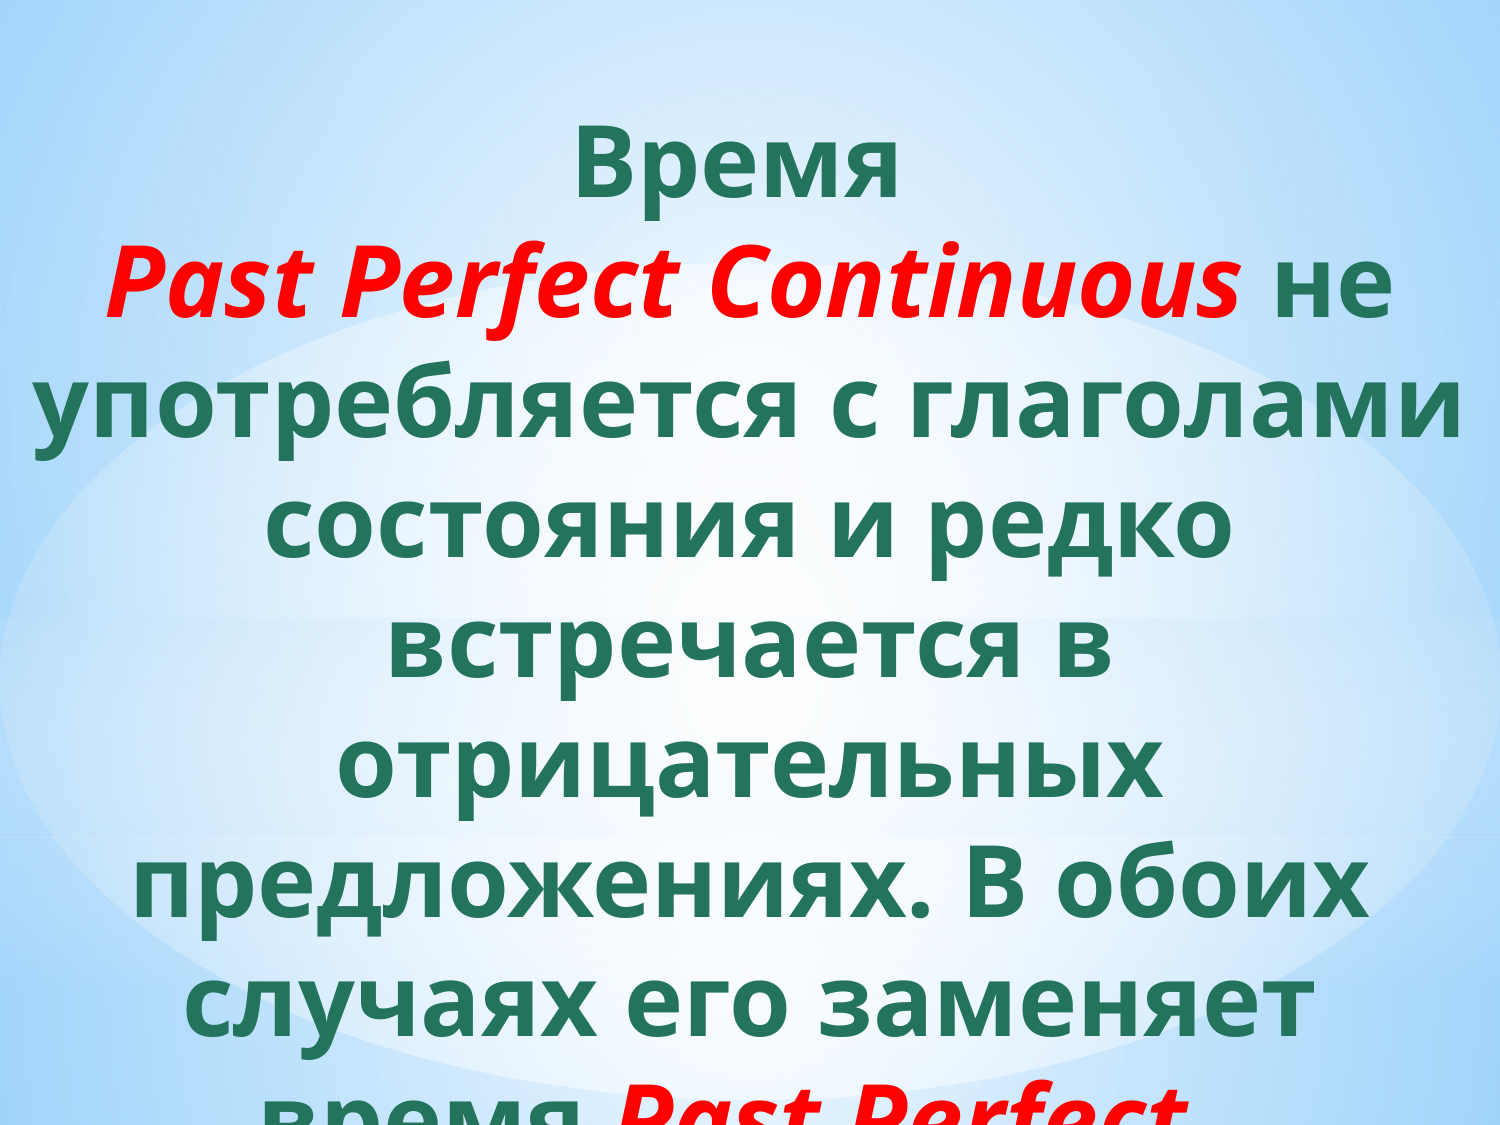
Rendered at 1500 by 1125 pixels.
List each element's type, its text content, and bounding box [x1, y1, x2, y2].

text_box Время Past Perfect Continuous не употребляется с глаголами состояния и редко встречается в отрицательных предложениях. В обоих случаях его заменяет время Past Perfect. [0, 90, 1500, 1125]
